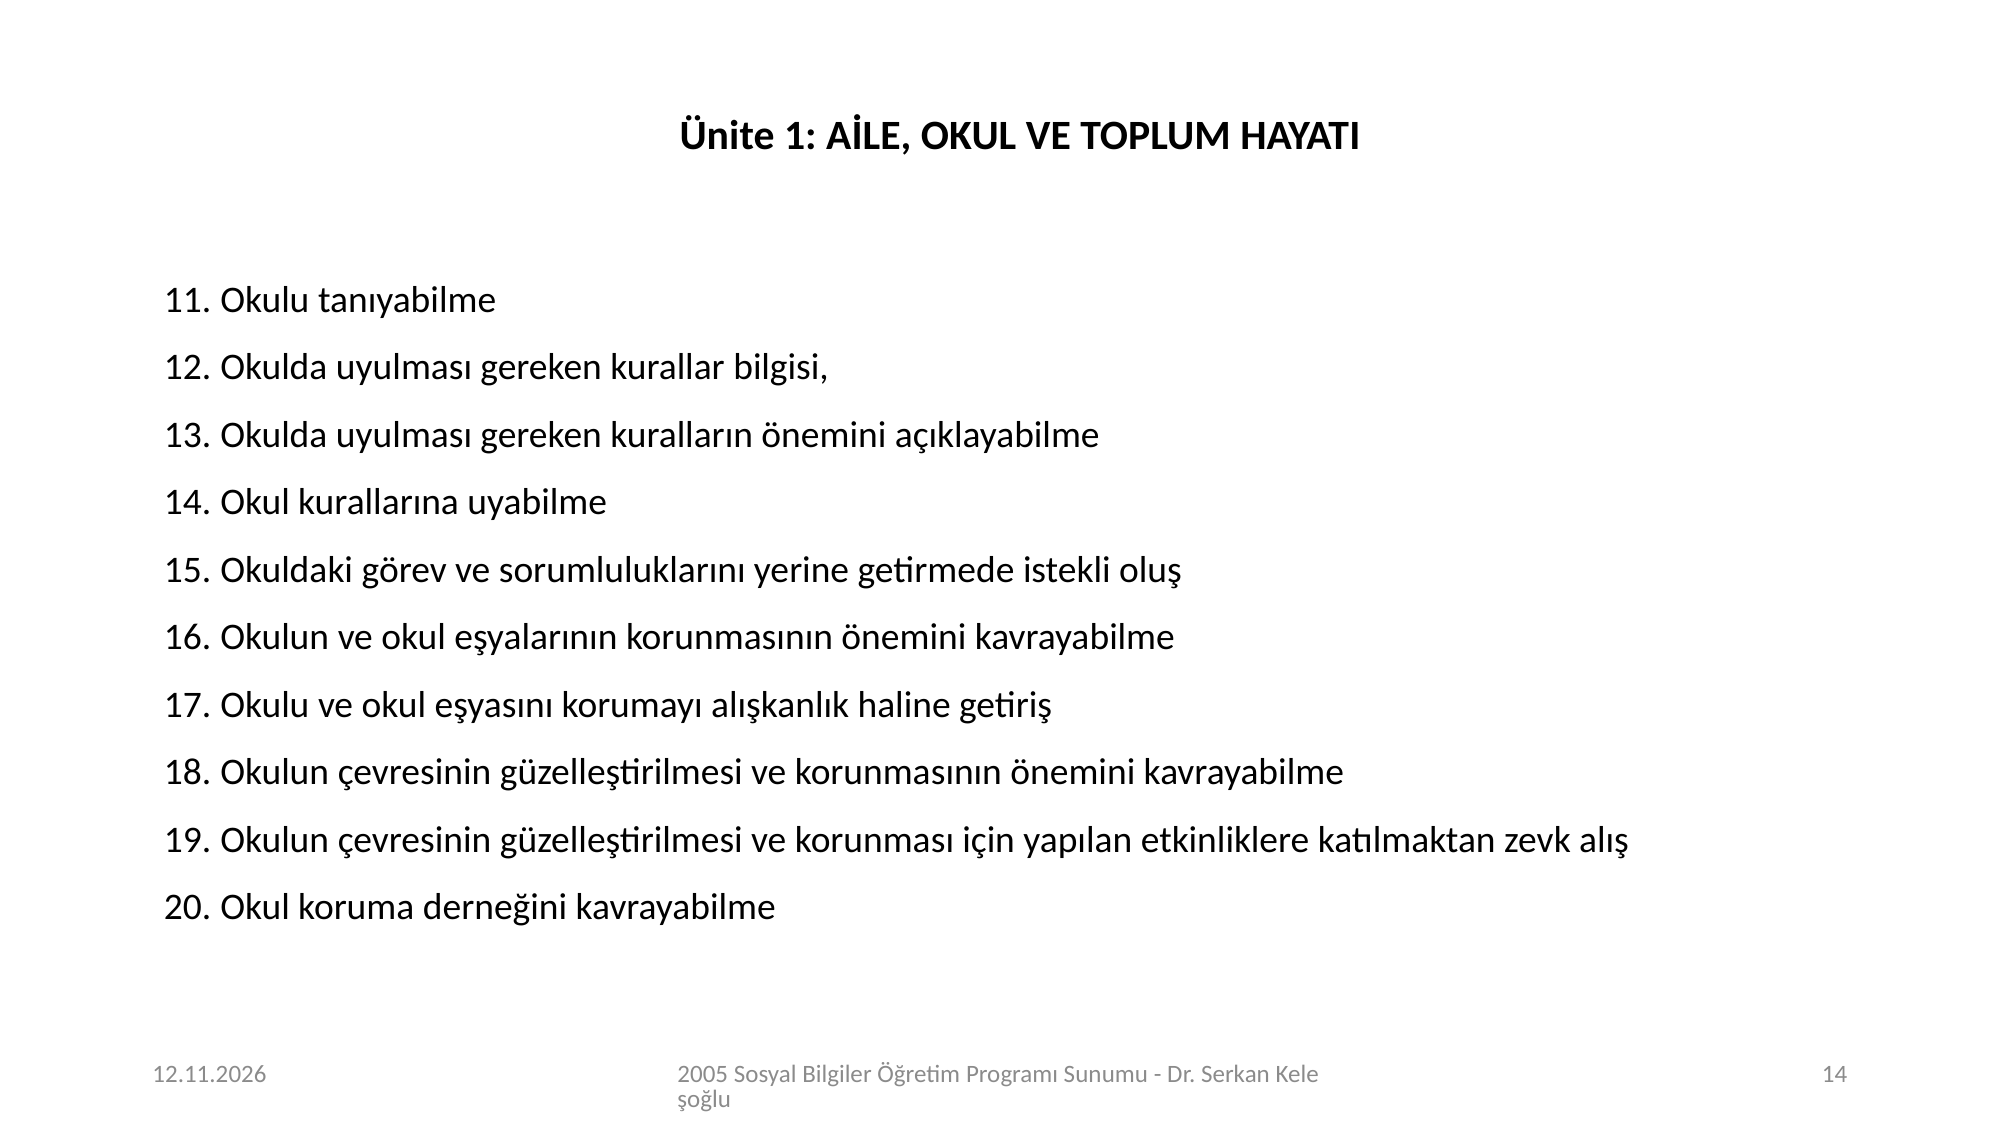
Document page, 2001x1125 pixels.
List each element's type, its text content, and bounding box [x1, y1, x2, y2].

text_box Okulu tanıyabilme Okulda uyulması gereken kurallar bilgisi, Okulda uyulması gereken kuralların önemini açıklayabilme Okul kurallarına uyabilme Okuldaki görev ve sorumluluklarını yerine getirmede istekli oluş Okulun ve okul eşyalarının korunmasının önemini kavrayabilme Okulu ve okul eşyasını korumayı alışkanlık haline getiriş Okulun çevresinin güzelleştirilmesi ve korunmasının önemini kavrayabilme Okulun çevresinin güzelleştirilmesi ve korunması için yapılan etkinliklere katılmaktan zevk alış Okul koruma derneğini kavrayabilme [149, 244, 1875, 935]
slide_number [137, 1042, 588, 1103]
slide_number 14 [1412, 1042, 1863, 1103]
text_box Ünite 1: AİLE, OKUL VE TOPLUM HAYATI [664, 100, 1376, 165]
footer 2005 Sosyal Bilgiler Öğretim Programı Sunumu - Dr. Serkan Keleşoğlu [662, 1042, 1338, 1103]
